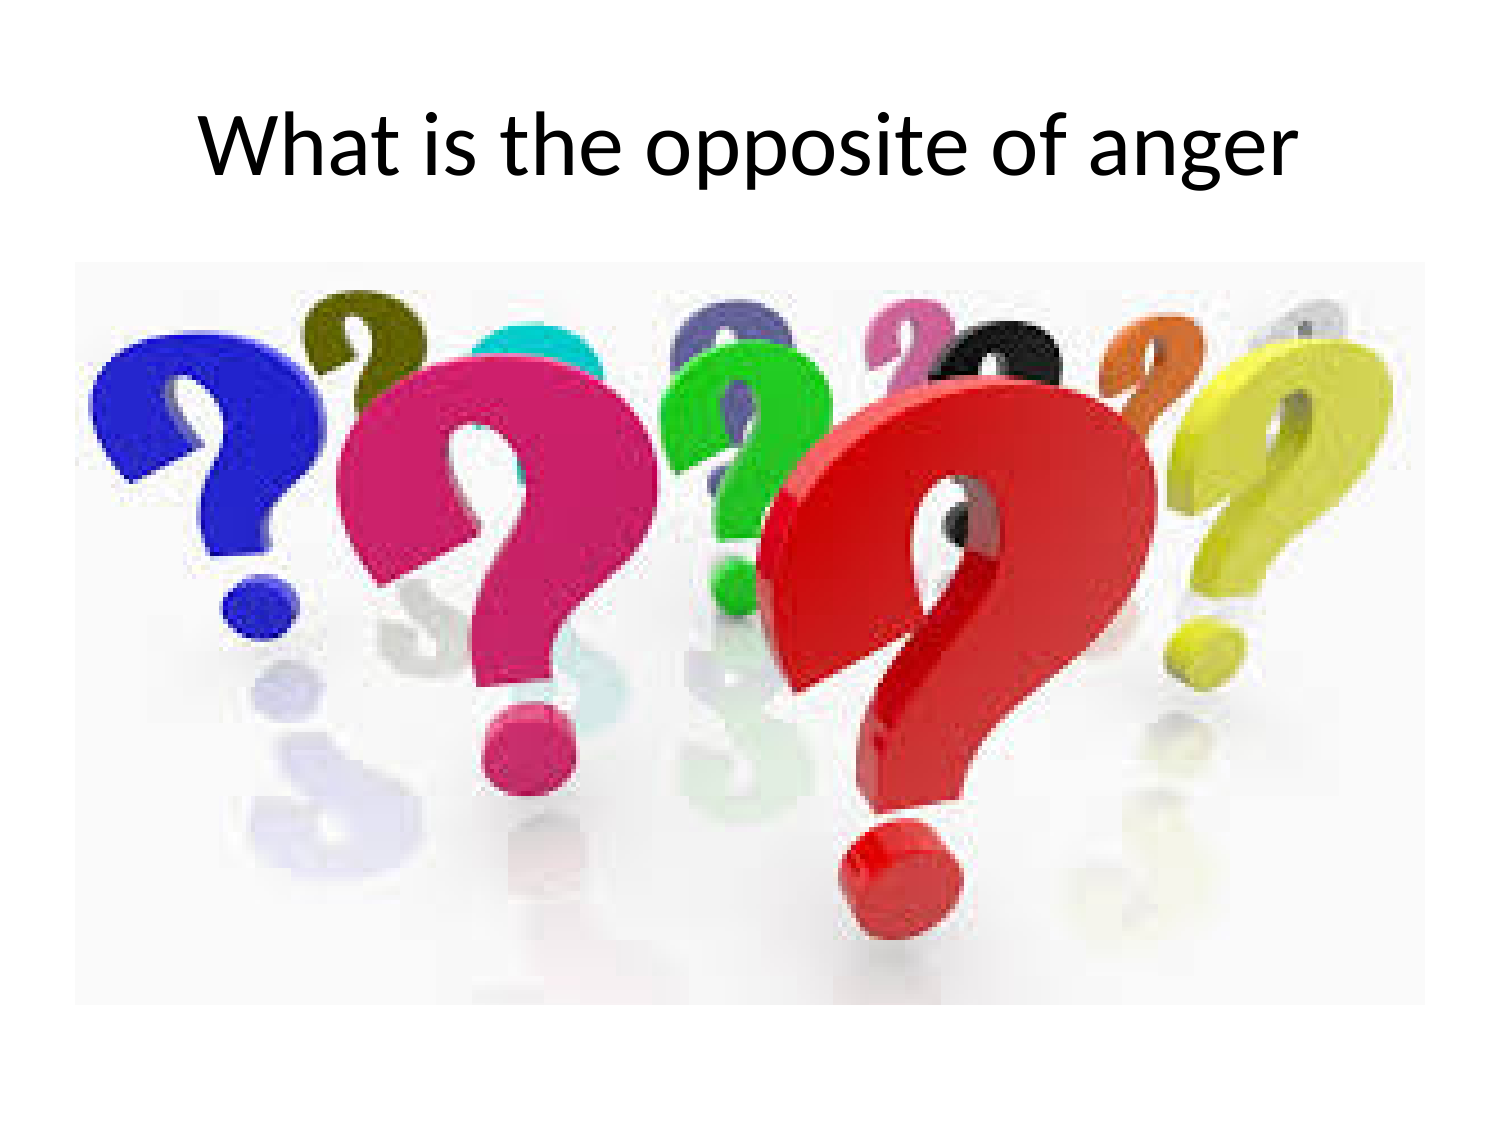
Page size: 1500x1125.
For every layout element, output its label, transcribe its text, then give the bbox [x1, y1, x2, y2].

title What is the opposite of anger [75, 45, 1425, 233]
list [74, 262, 1426, 1006]
